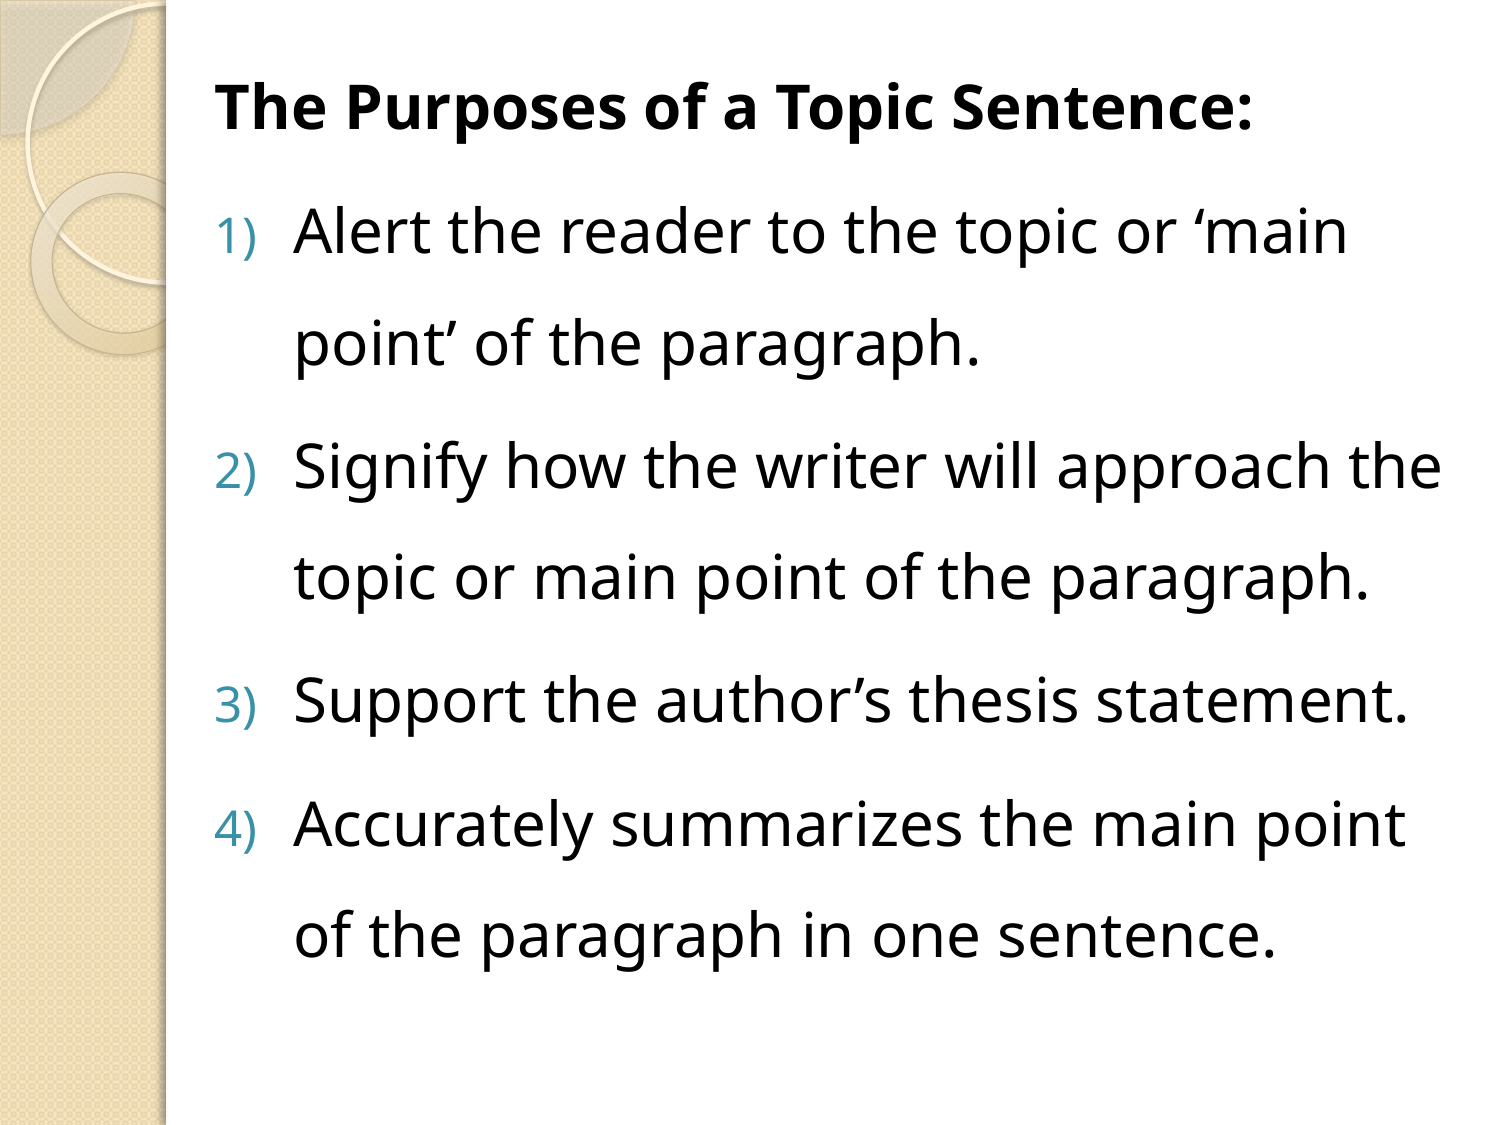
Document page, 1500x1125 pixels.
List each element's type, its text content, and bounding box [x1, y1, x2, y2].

list The Purposes of a Topic Sentence: Alert the reader to the topic or ‘main point’ of the paragraph. Signify how the writer will approach the topic or main point of the paragraph. Support the author’s thesis statement. Accurately summarizes the main point of the paragraph in one sentence. [187, 23, 1466, 1090]
